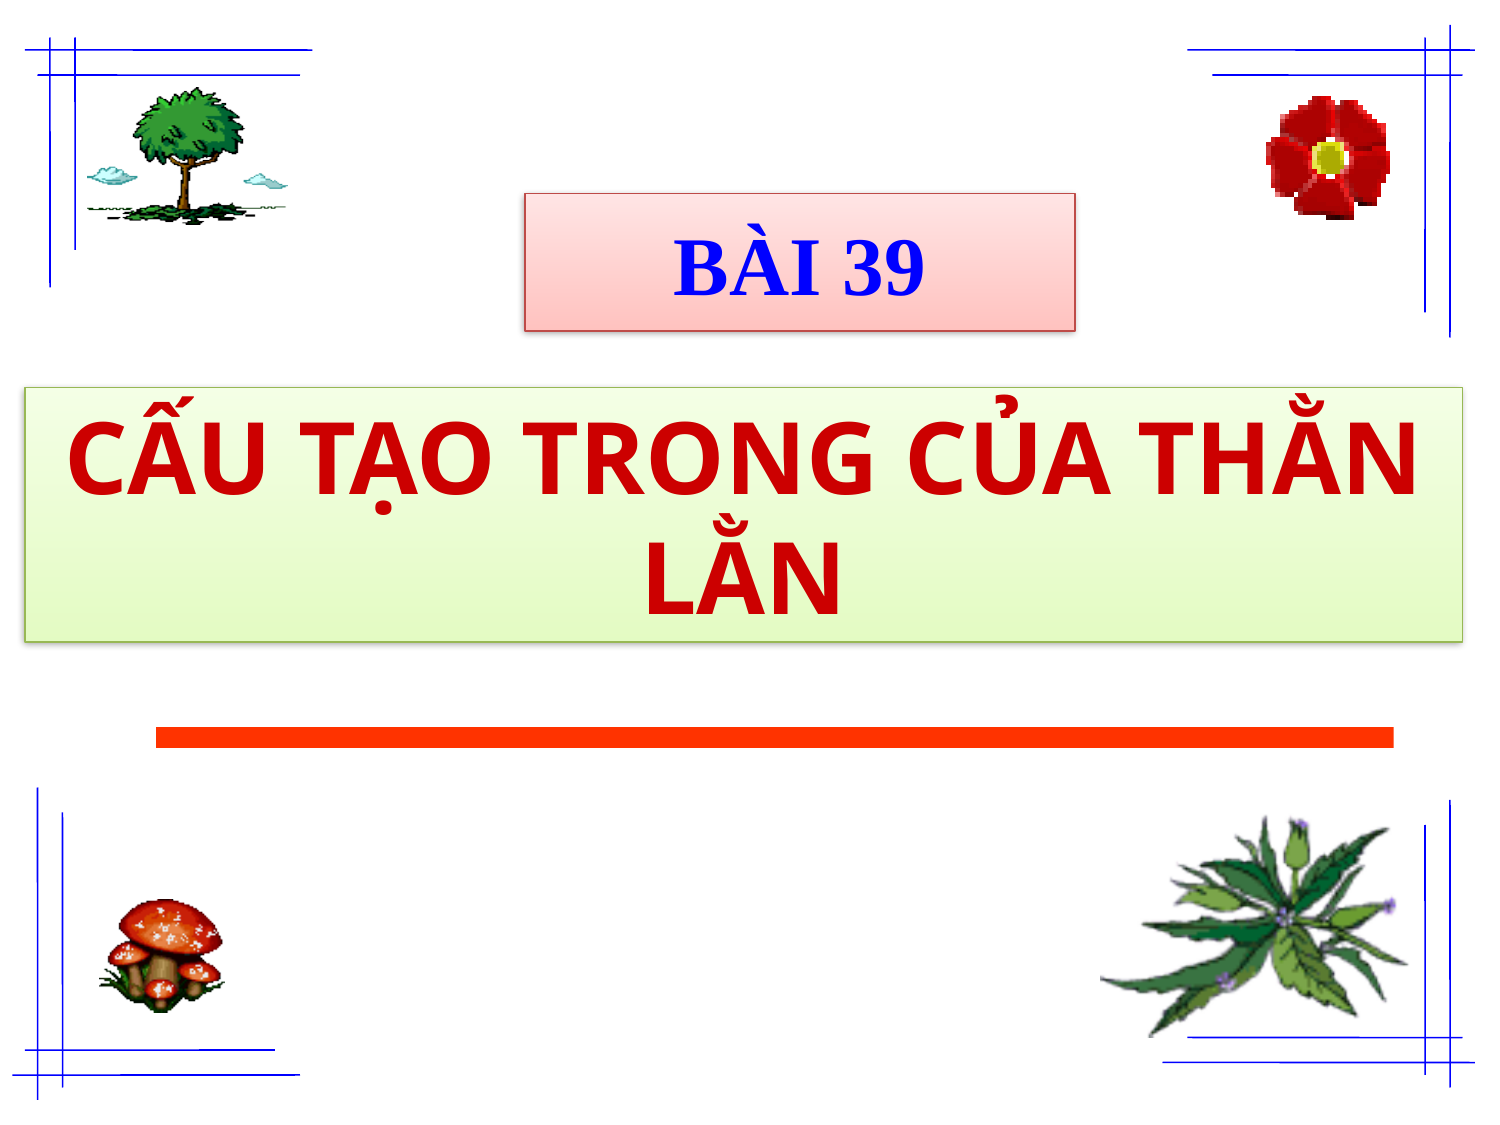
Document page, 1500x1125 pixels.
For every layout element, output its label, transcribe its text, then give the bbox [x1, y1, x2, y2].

text_box BÀI 39 [524, 193, 1076, 332]
picture [1099, 788, 1426, 1038]
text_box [24, 37, 313, 288]
picture [87, 87, 288, 226]
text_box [1162, 799, 1476, 1088]
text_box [1174, 37, 1488, 326]
text_box CẤU TẠO TRONG CỦA THẰN LẰN [24, 387, 1463, 643]
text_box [0, 799, 313, 1088]
